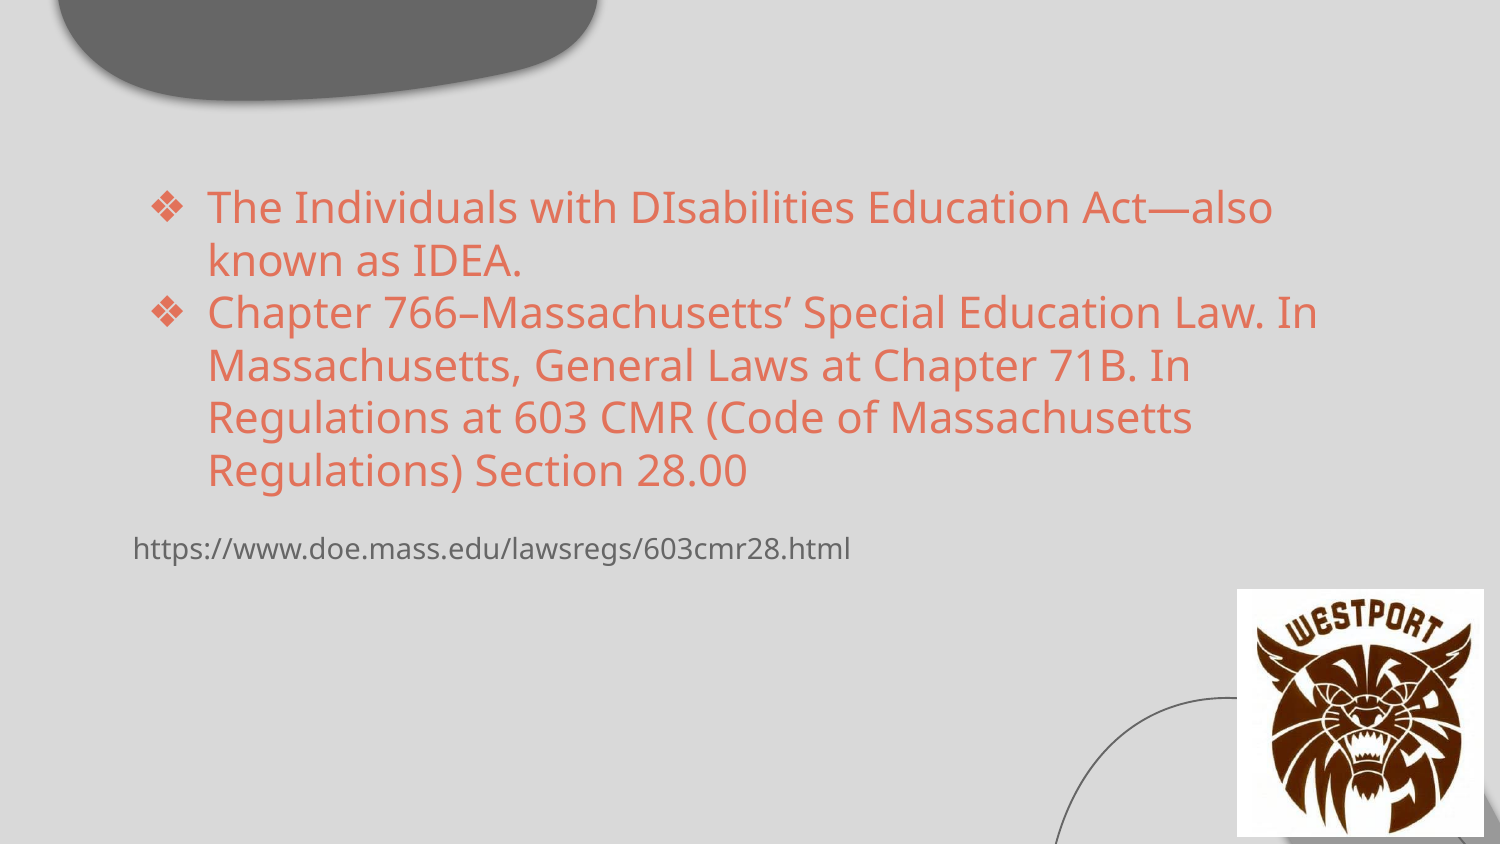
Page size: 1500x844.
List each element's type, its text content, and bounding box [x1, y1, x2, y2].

title The Individuals with DIsabilities Education Act—also known as IDEA. Chapter 766–Massachusetts’ Special Education Law. In Massachusetts, General Laws at Chapter 71B. In Regulations at 603 CMR (Code of Massachusetts Regulations) Section 28.00 [116, 149, 1383, 510]
picture [1236, 589, 1484, 837]
subtitle https://www.doe.mass.edu/lawsregs/603cmr28.html [117, 509, 1384, 614]
